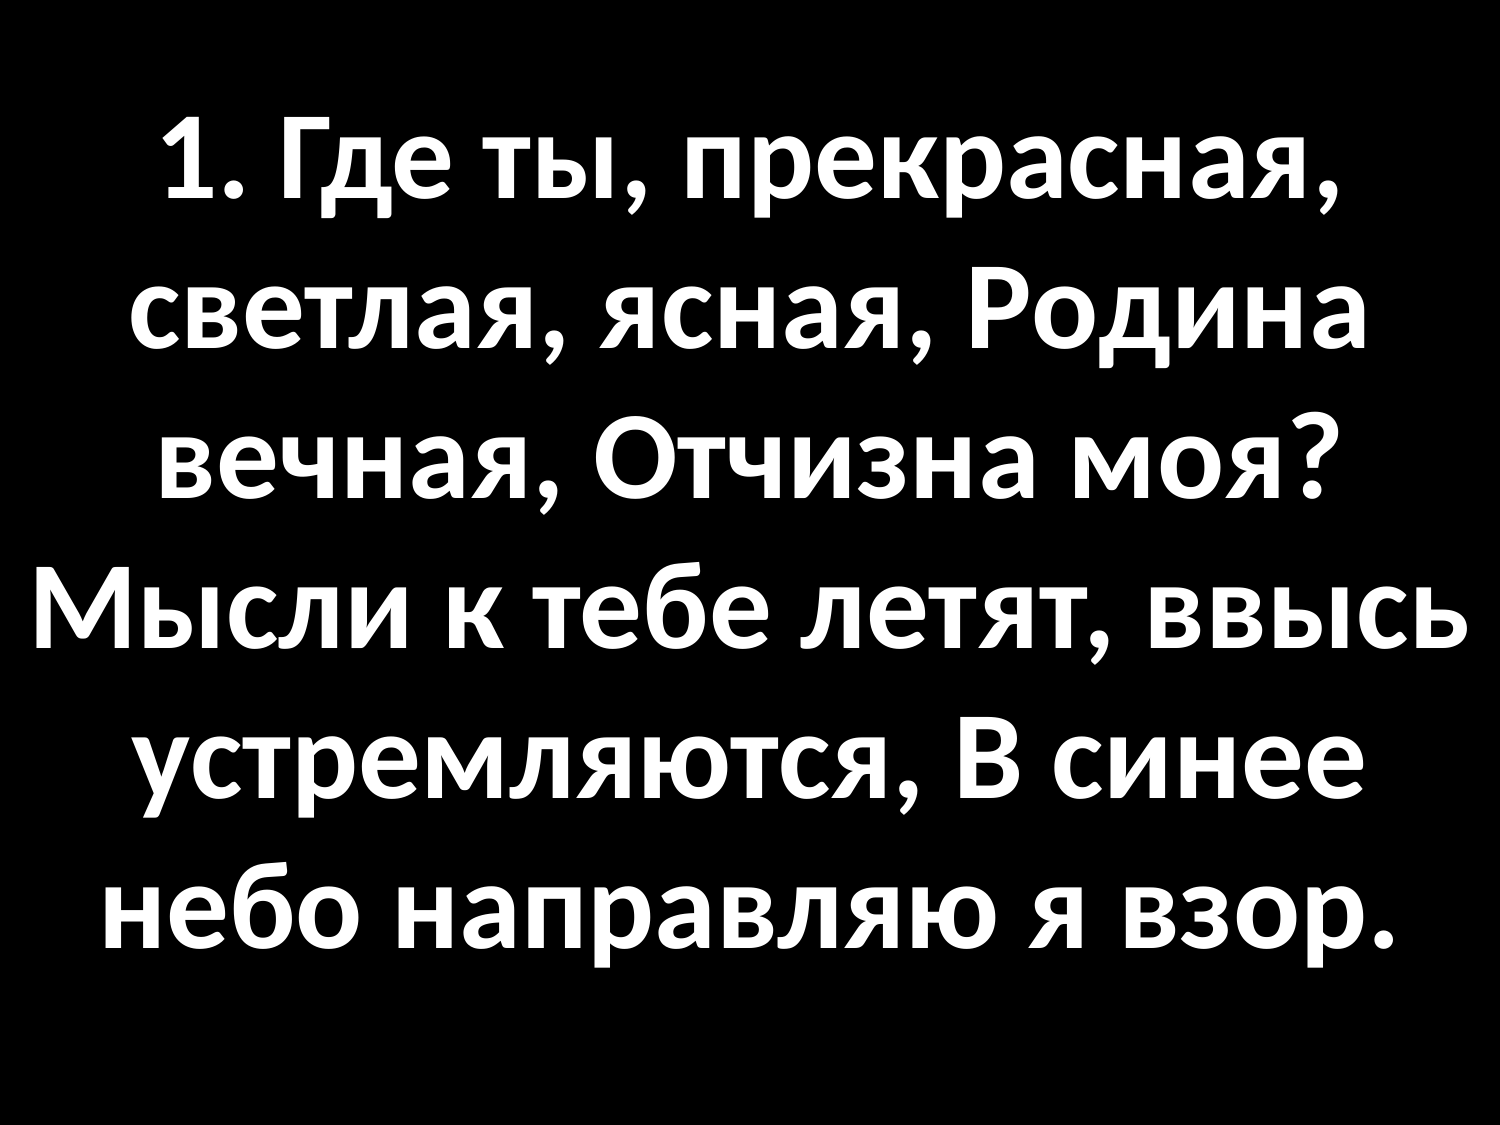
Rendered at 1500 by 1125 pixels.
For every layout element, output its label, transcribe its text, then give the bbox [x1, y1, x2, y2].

title 1. Где ты, прекрасная, светлая, ясная, Родина вечная, Отчизна моя? Мысли к тебе летят, ввысь устремляются, В синее небо направляю я взор. [0, 403, 1500, 645]
